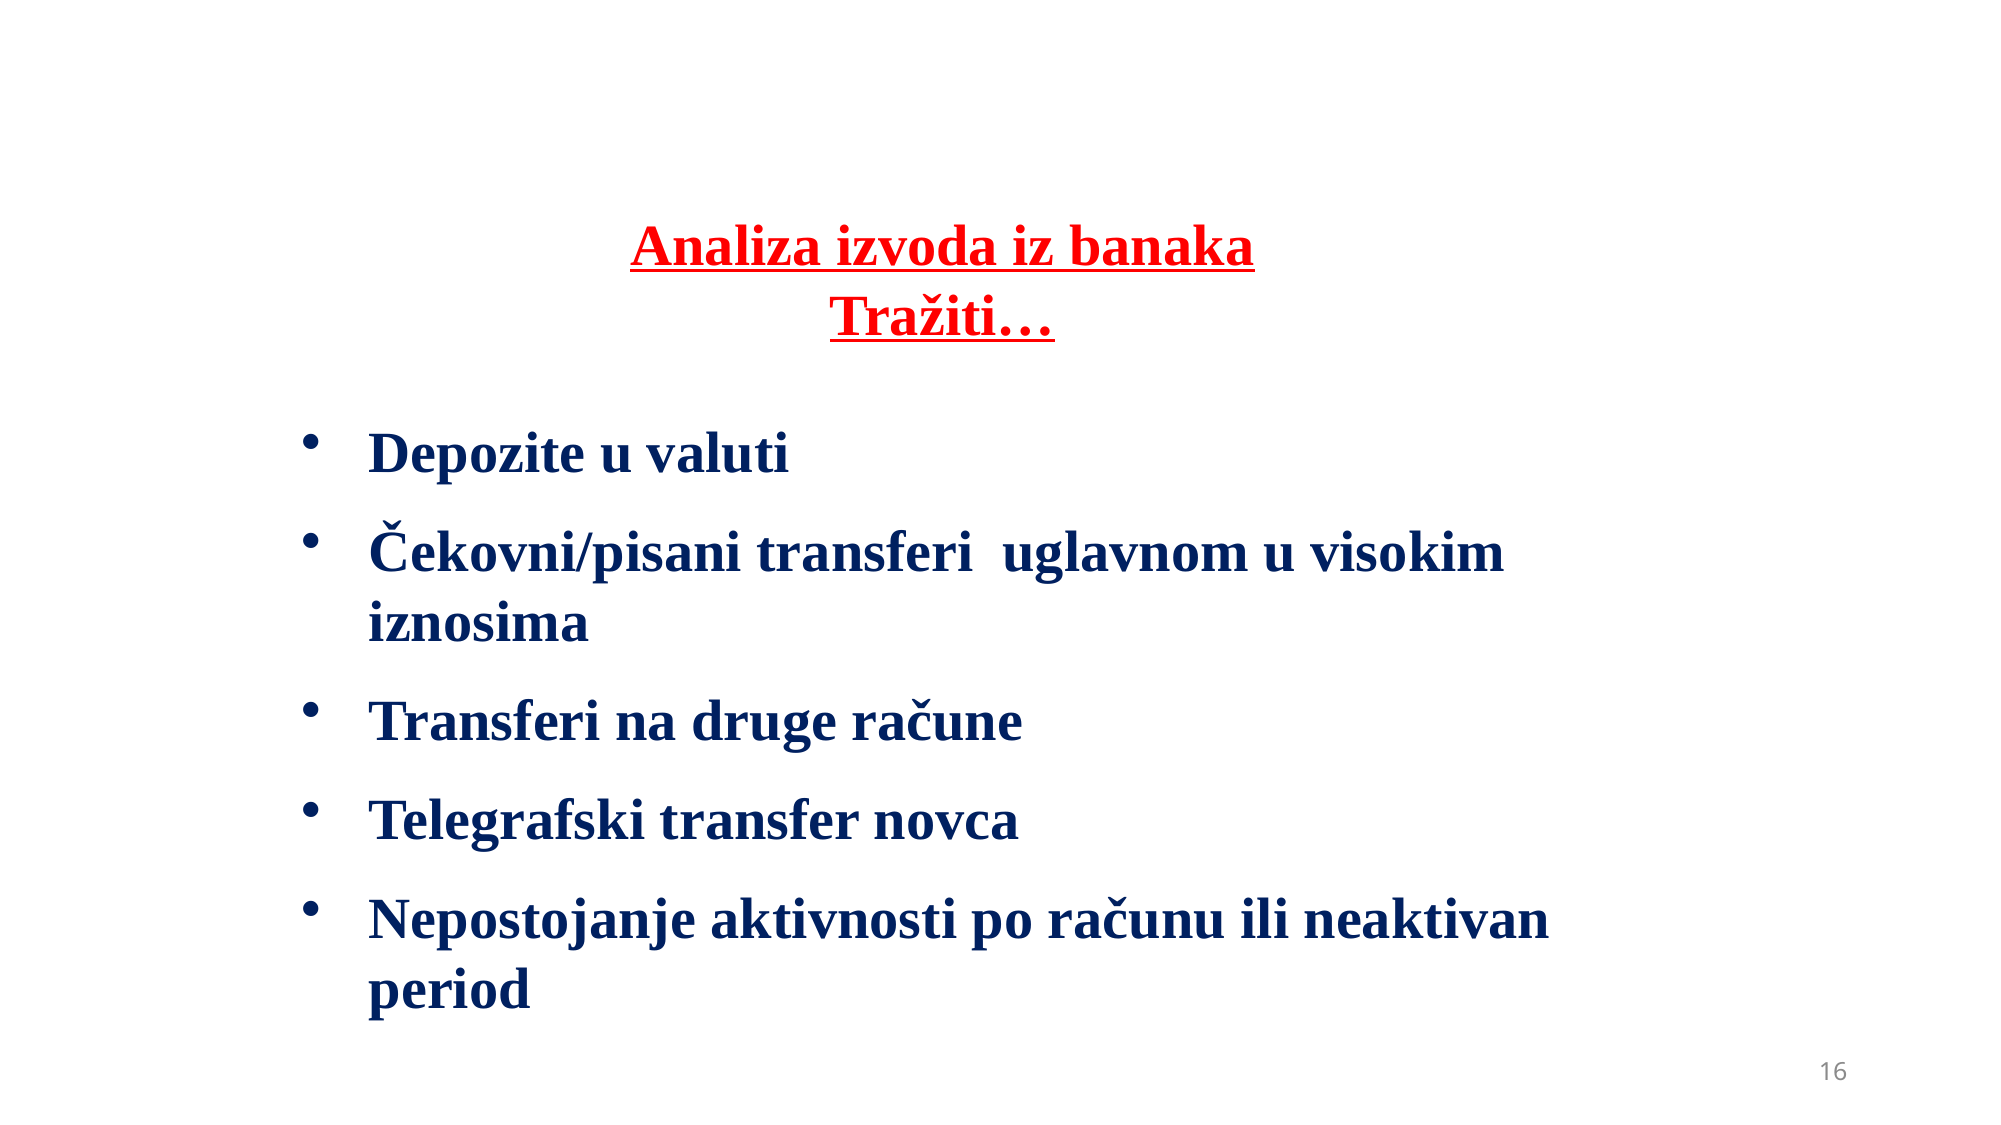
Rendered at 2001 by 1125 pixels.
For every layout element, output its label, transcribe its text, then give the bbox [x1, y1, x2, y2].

slide_number 16 [1412, 1042, 1863, 1103]
text_box Depozite u valuti Čekovni/pisani transferi uglavnom u visokim iznosima Transferi na druge račune Telegrafski transfer novca Nepostojanje aktivnosti po računu ili neaktivan period [285, 406, 1599, 1028]
text_box Analiza izvoda iz banaka Tražiti… [270, 199, 1615, 355]
